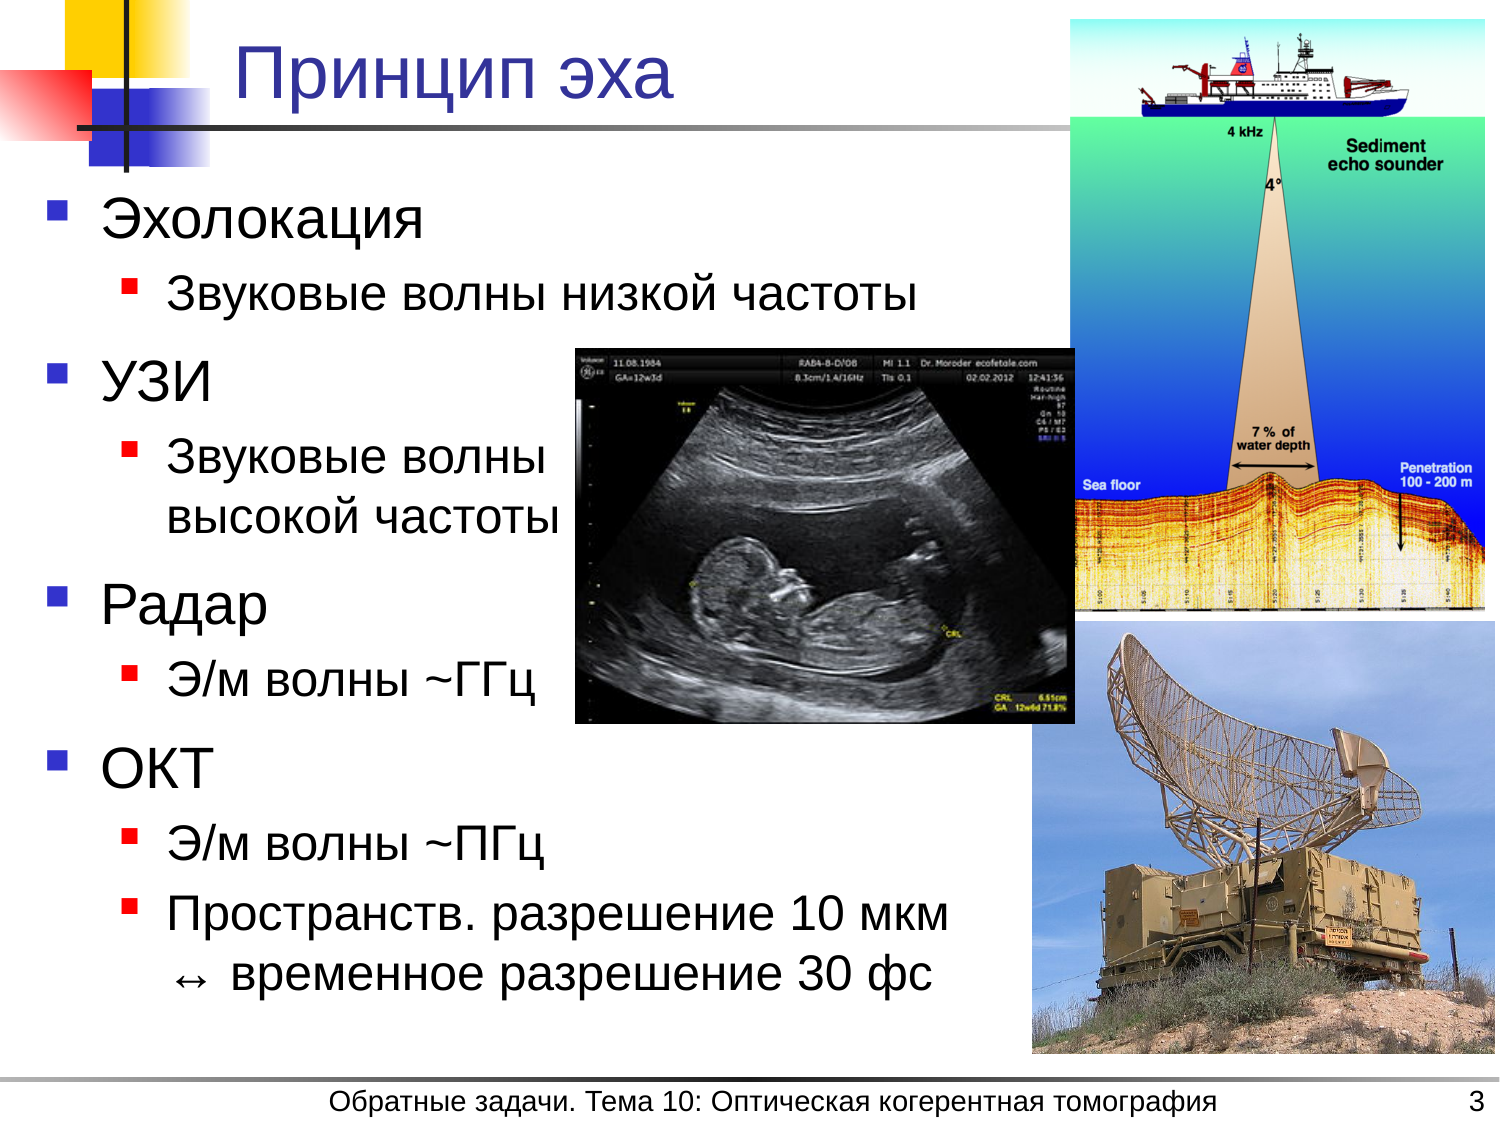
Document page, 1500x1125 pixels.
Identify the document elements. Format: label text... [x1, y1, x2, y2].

slide_number 3 [1340, 1070, 1500, 1125]
title Принцип эха [218, 0, 1474, 122]
list Эхолокация Звуковые волны низкой частоты УЗИ Звуковые волны высокой частоты Радар Э/м волны ~ГГц ОКТ Э/м волны ~ПГц Пространств. разрешение 10 мкм ↔ временное разрешение 30 фс [29, 172, 999, 1059]
footer Обратные задачи. Тема 10: Оптическая когерентная томография [253, 1070, 1294, 1125]
picture [575, 18, 1495, 1055]
